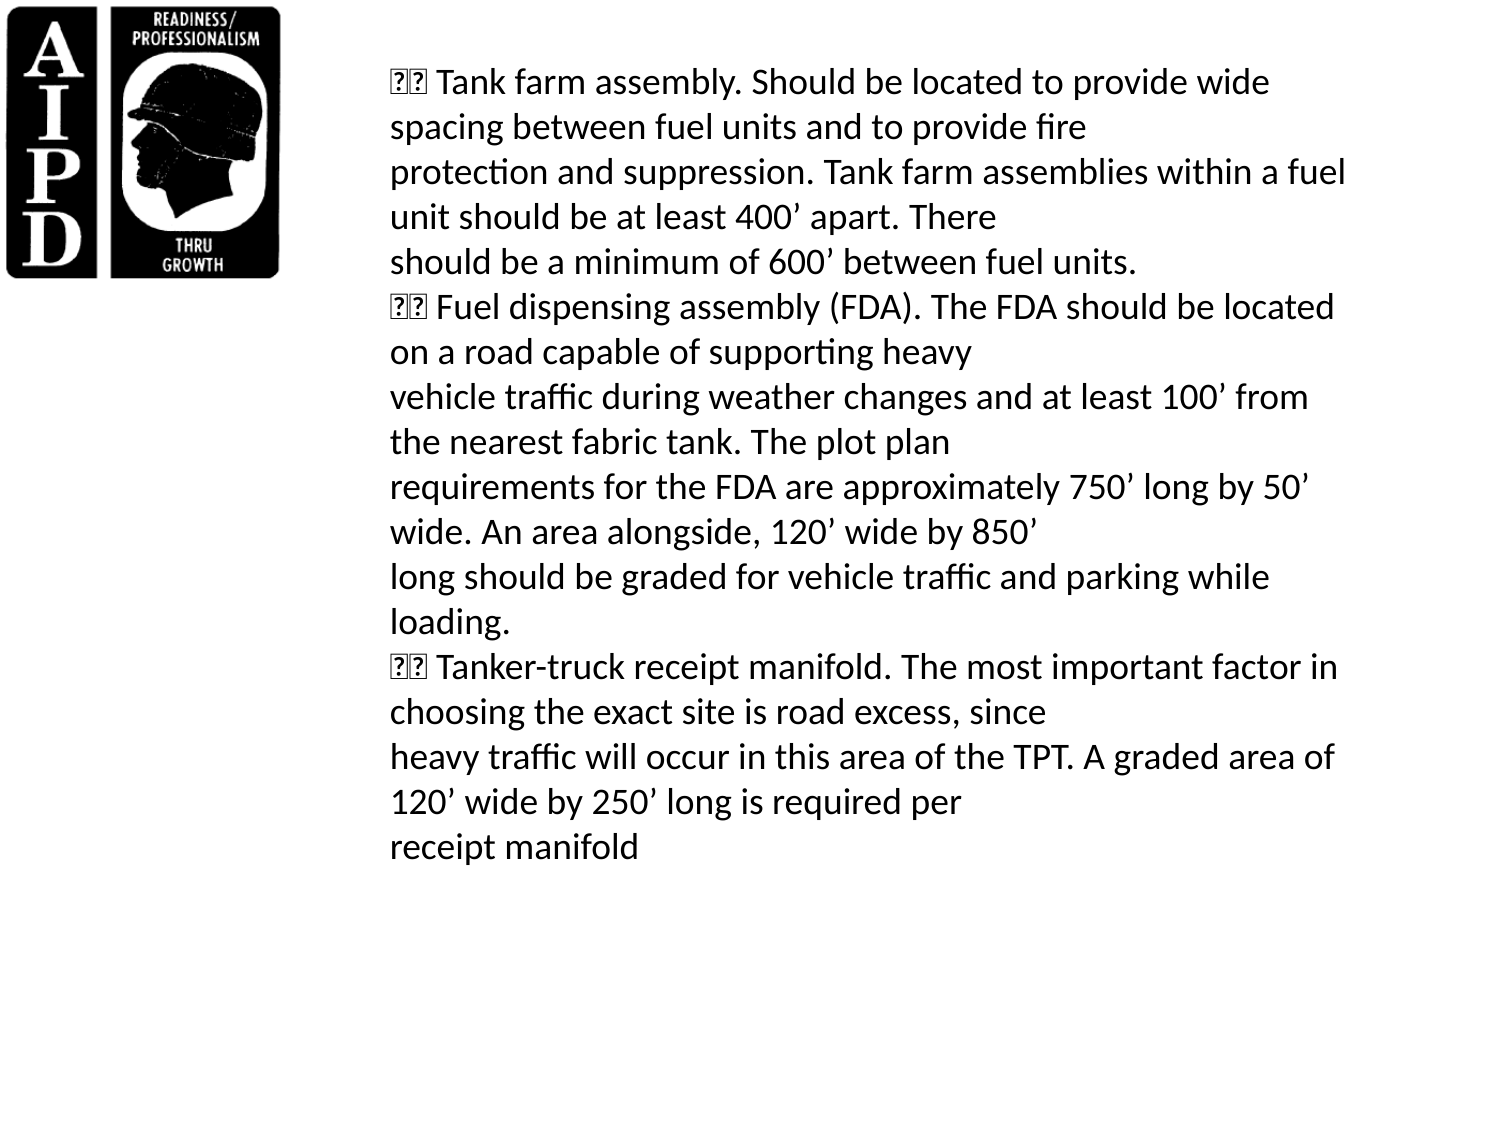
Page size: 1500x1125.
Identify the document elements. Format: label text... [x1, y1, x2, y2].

text_box  Tank farm assembly. Should be located to provide wide spacing between fuel units and to provide fire protection and suppression. Tank farm assemblies within a fuel unit should be at least 400’ apart. There should be a minimum of 600’ between fuel units.  Fuel dispensing assembly (FDA). The FDA should be located on a road capable of supporting heavy vehicle traffic during weather changes and at least 100’ from the nearest fabric tank. The plot plan requirements for the FDA are approximately 750’ long by 50’ wide. An area alongside, 120’ wide by 850’ long should be graded for vehicle traffic and parking while loading.  Tanker-truck receipt manifold. The most important factor in choosing the exact site is road excess, since heavy traffic will occur in this area of the TPT. A graded area of 120’ wide by 250’ long is required per receipt manifold [374, 49, 1363, 875]
picture [0, 0, 289, 288]
